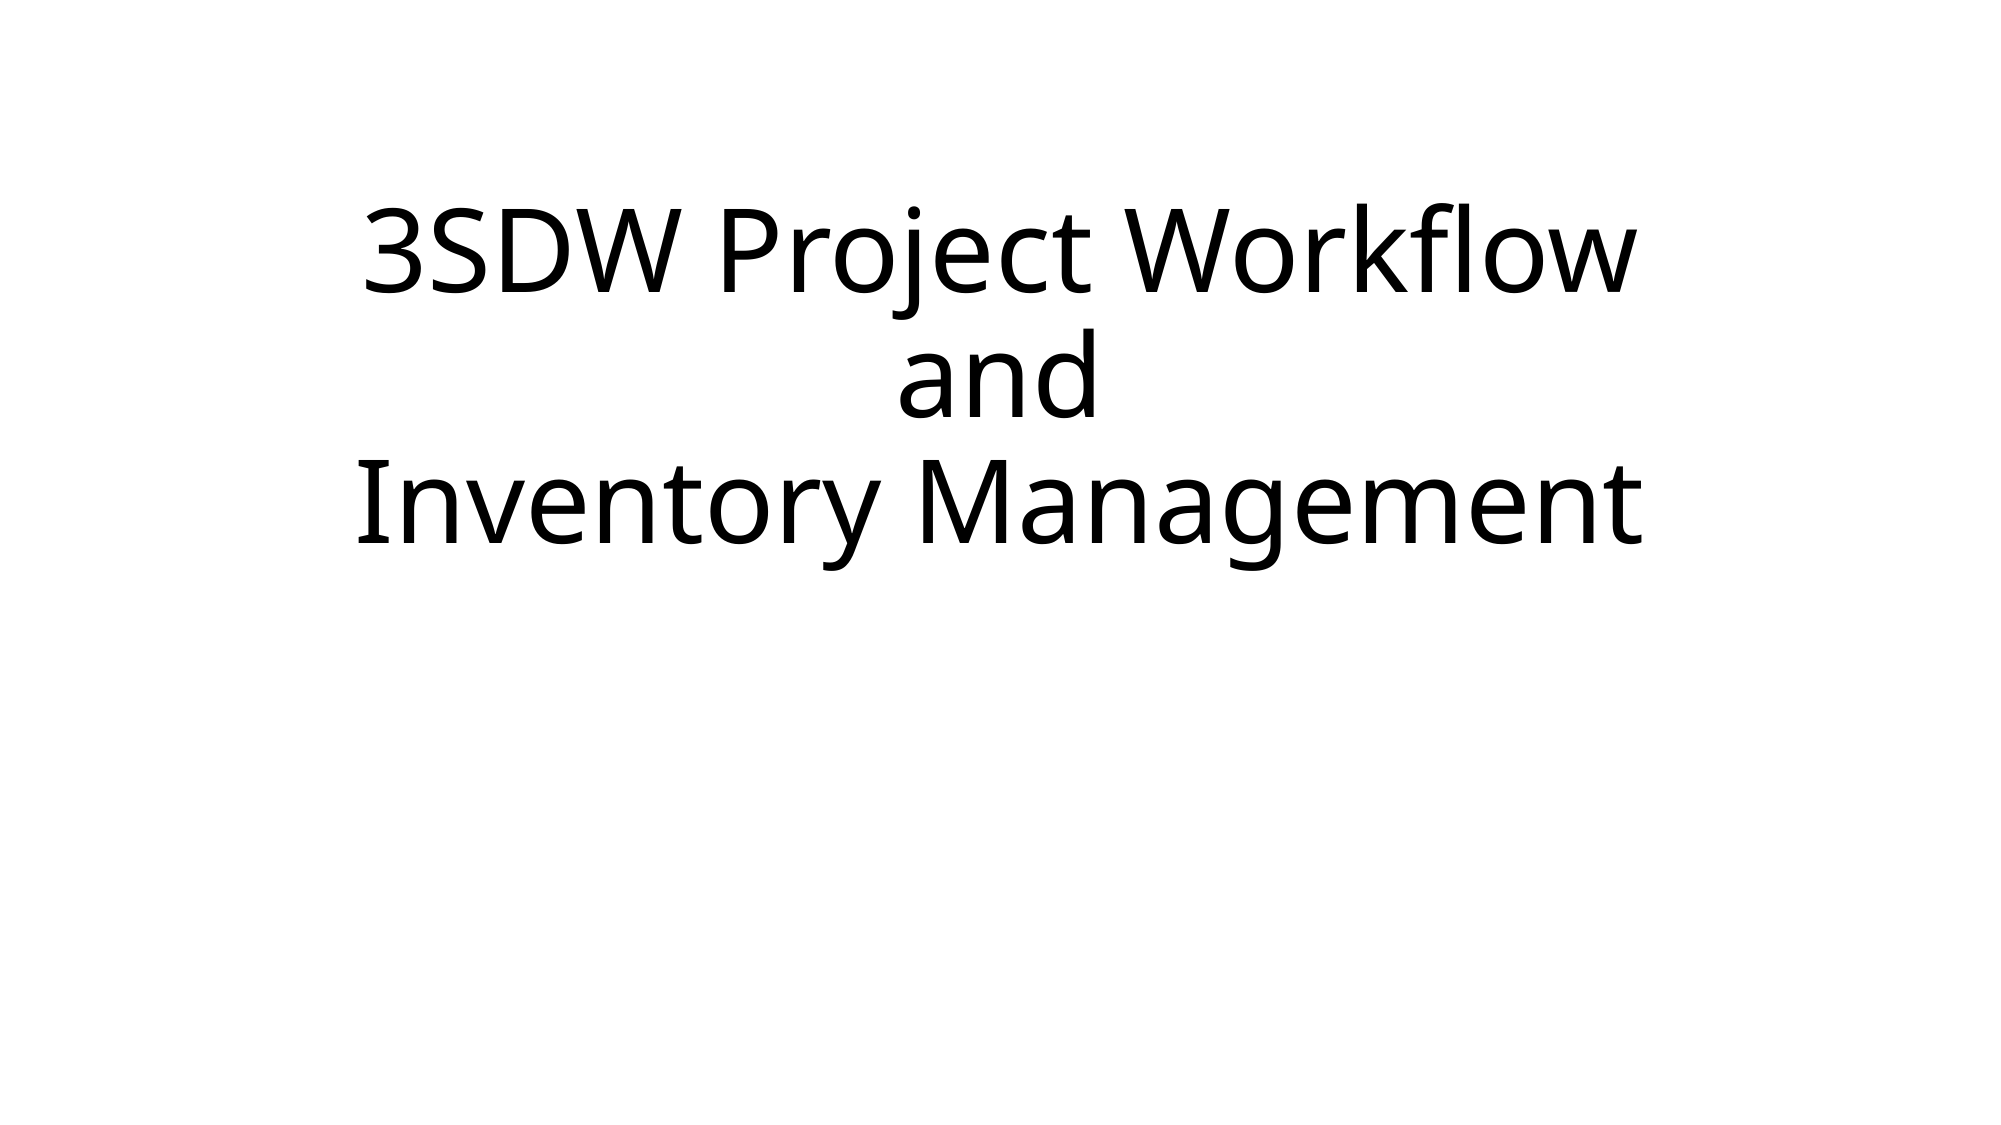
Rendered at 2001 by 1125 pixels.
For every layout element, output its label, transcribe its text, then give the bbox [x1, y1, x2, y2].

title 3SDW Project Workflow and Inventory Management [249, 184, 1750, 576]
